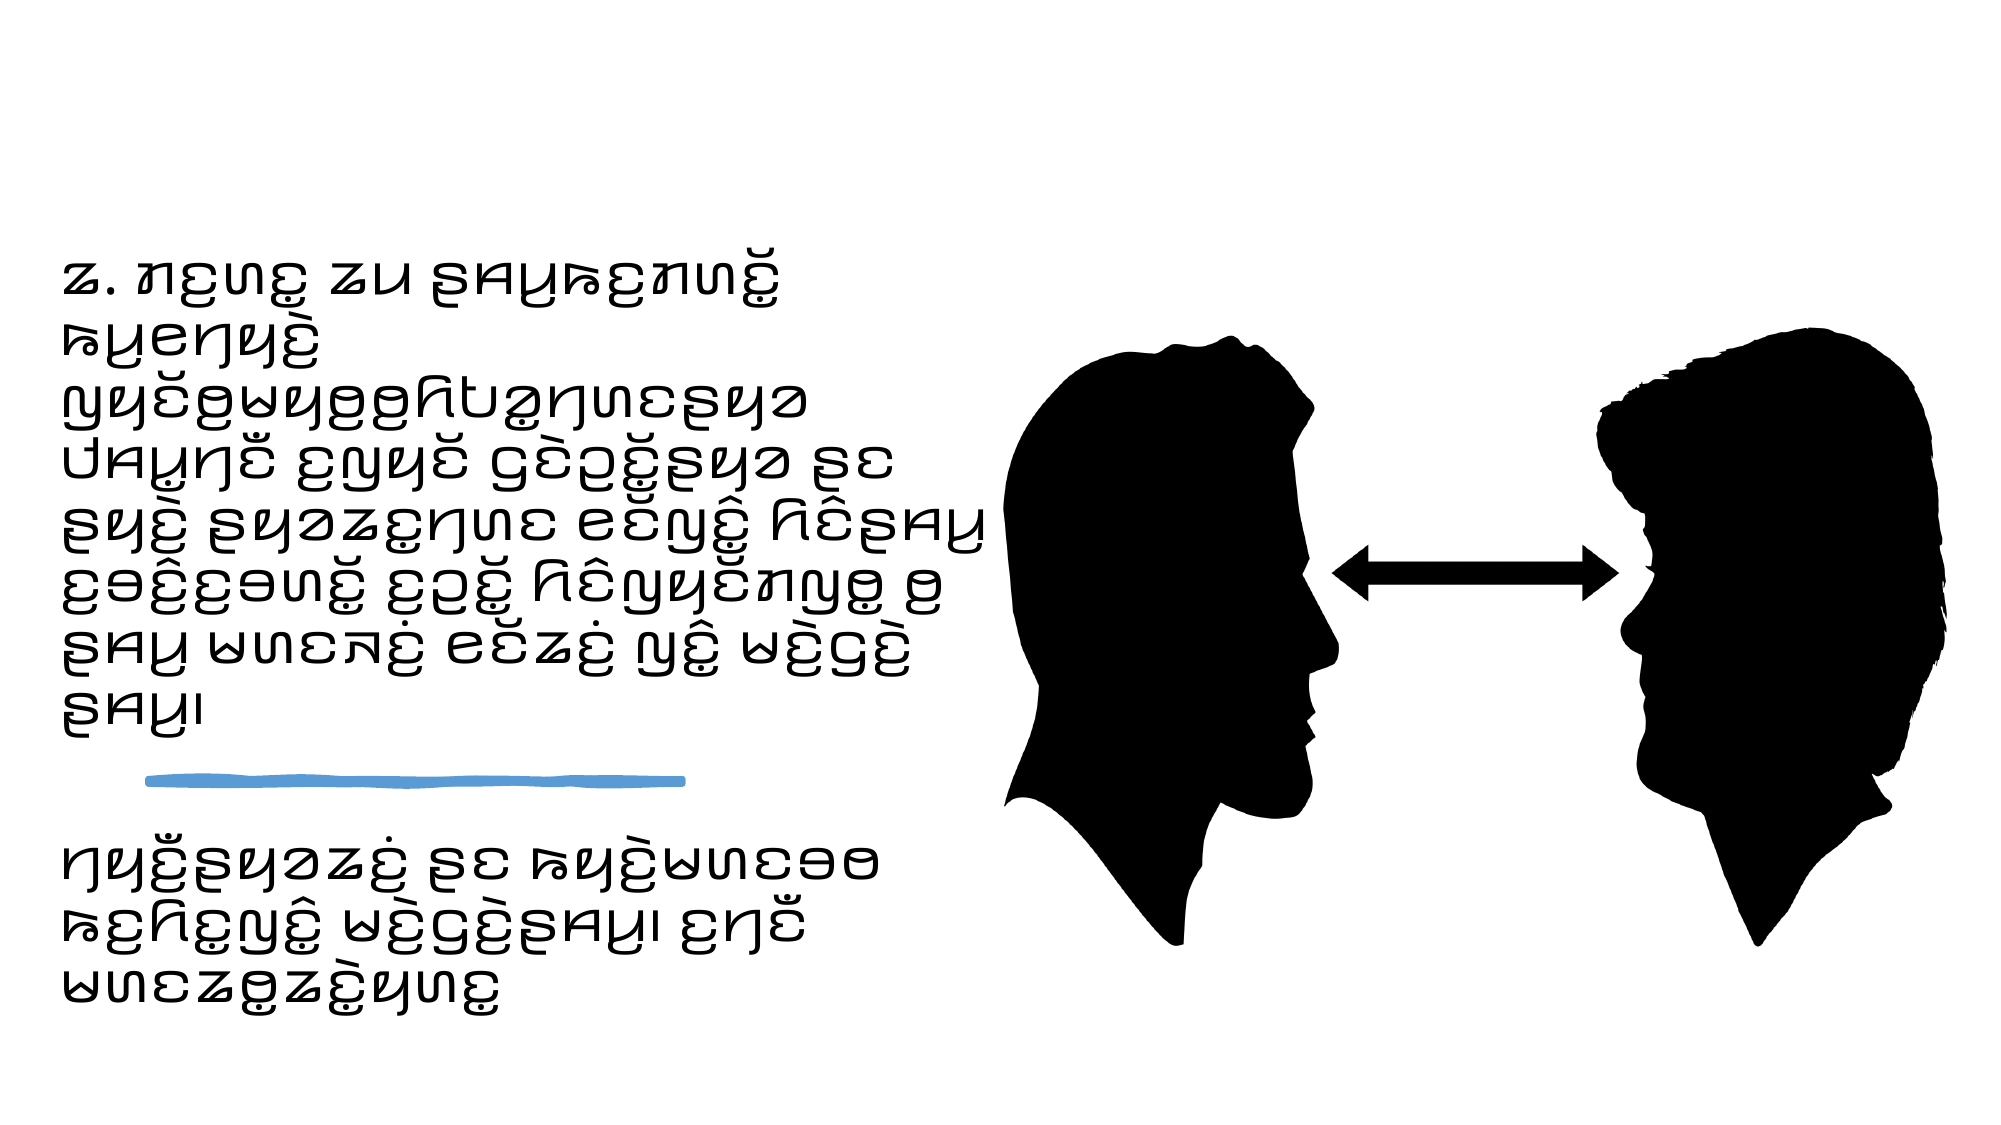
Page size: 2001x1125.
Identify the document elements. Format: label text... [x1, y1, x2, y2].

text_box [148, 776, 683, 786]
picture [1003, 327, 1947, 947]
list ꤃. ꤊꤢ꤬ꤛꤢ꤭ ꤘꤣ ꤔꤌꤣ꤬ꤒꤢ꤬ꤊꤛꤢꤩ꤭ ꤒꤣ꤬ꤕꤚꤟꤢꤧ꤬ ꤜꤟꤢꤩꤥ꤬ꤗꤟꤥ꤬ꤥ꤬ꤖꤝꤤ꤭ꤚꤛꤢꤔꤟꤤ ꤓꤌꤣ꤭ꤚꤢꤪ ꤢ꤬ꤜꤟꤢꤩ ꤞꤢꤧꤑꤢꤩ꤭ꤔꤟꤤ ꤔꤢ ꤔꤟꤢꤧ꤬ ꤔꤟꤤꤘꤢ꤭ꤚꤛꤢ ꤕꤢꤩꤜꤢꤨ꤭ ꤖꤢꤨꤔꤌꤣ꤬ ꤢ꤬ꤋꤢꤨ꤬ꤢ꤬ꤋꤛꤢꤩ꤭ ꤢ꤬ꤑꤢꤩ꤭ ꤖꤢꤨꤜꤟꤢꤩꤊꤜꤥ꤭ ꤥ꤬ ꤔꤌꤣ꤬ ꤗꤛꤢꤏꤢꤦ꤬ ꤕꤢꤩꤘꤢꤦ꤬ ꤜꤢꤨ꤭ ꤗꤢꤧ꤬ꤞꤢꤧ꤬ ꤔꤌꤣ꤬꤯ ꤚꤟꤢꤪ꤬ꤔꤟꤤꤘꤢꤦ꤬ ꤔꤢ ꤒꤟꤢꤧ꤬ꤗꤛꤢꤋꤥ ꤒꤢ꤬ꤖꤢ꤭ꤜꤢꤨ꤭ ꤗꤢꤧ꤬ꤞꤢꤧ꤬ꤔꤌꤣ꤬꤯ ꤢ꤬ꤚꤢꤪ ꤗꤛꤢꤘꤥ꤭ꤘꤢꤧ꤭ꤟꤛꤢ꤭ [44, 237, 1004, 1025]
